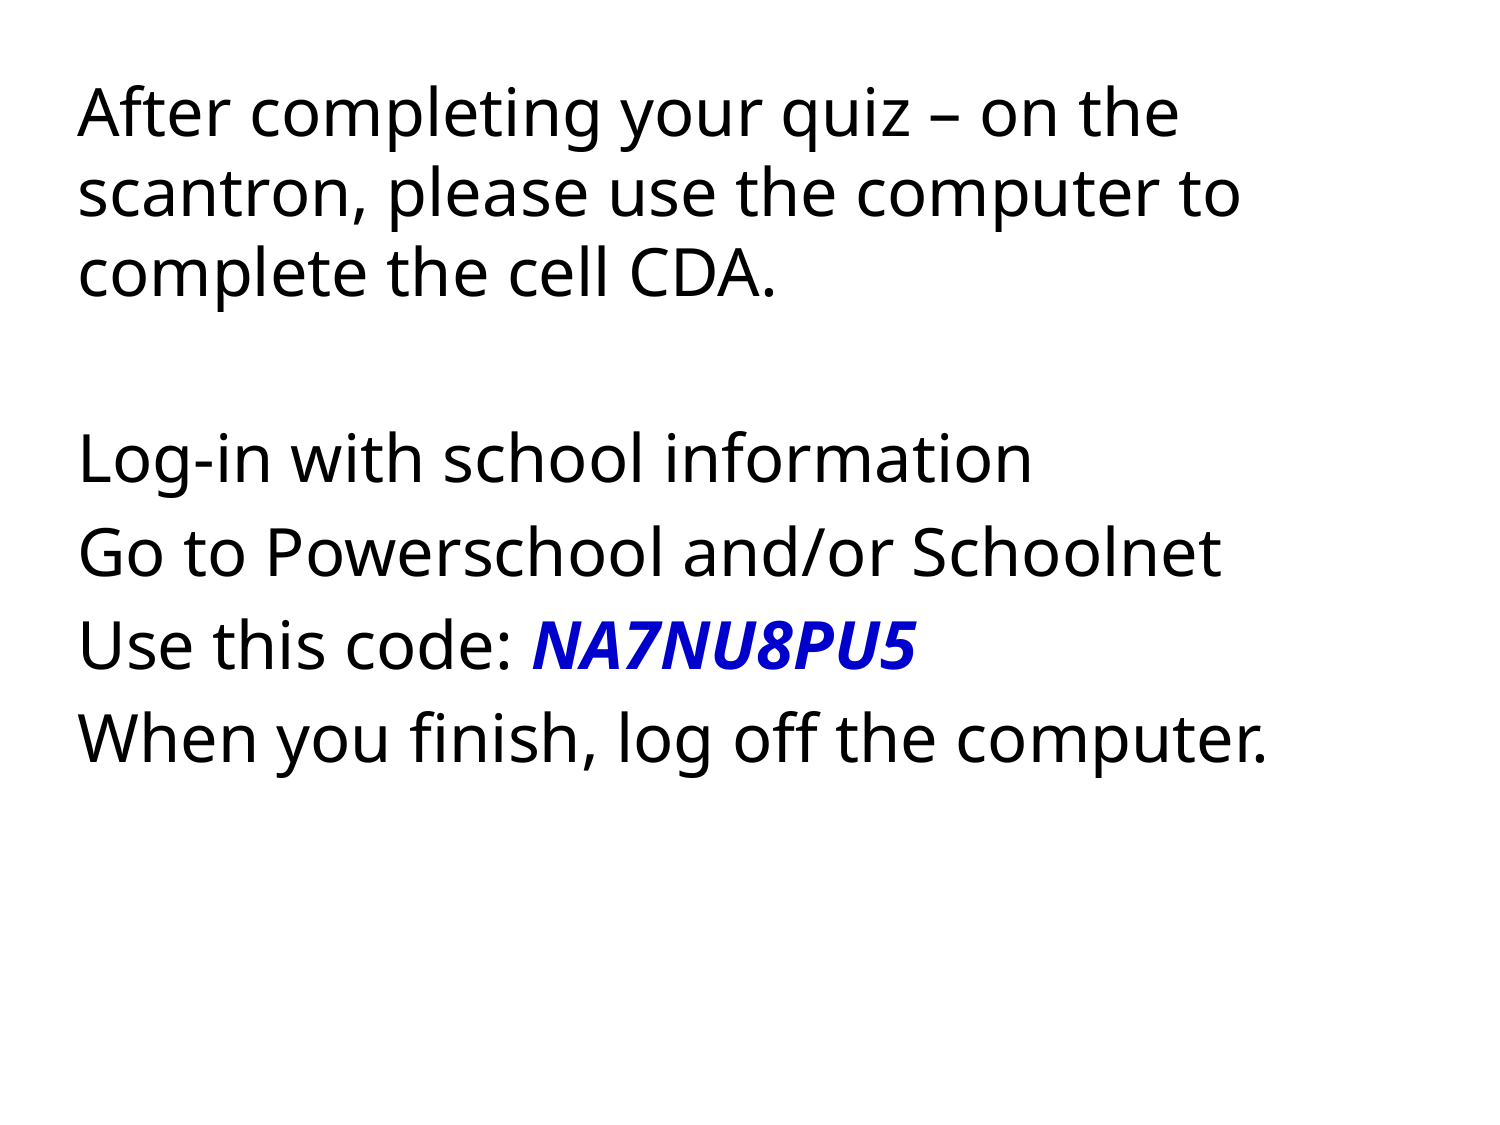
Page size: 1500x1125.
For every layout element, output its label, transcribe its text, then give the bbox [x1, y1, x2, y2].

text_box After completing your quiz – on the scantron, please use the computer to complete the cell CDA. Log-in with school information Go to Powerschool and/or Schoolnet Use this code: NA7NU8PU5 When you finish, log off the computer. [62, 62, 1375, 784]
